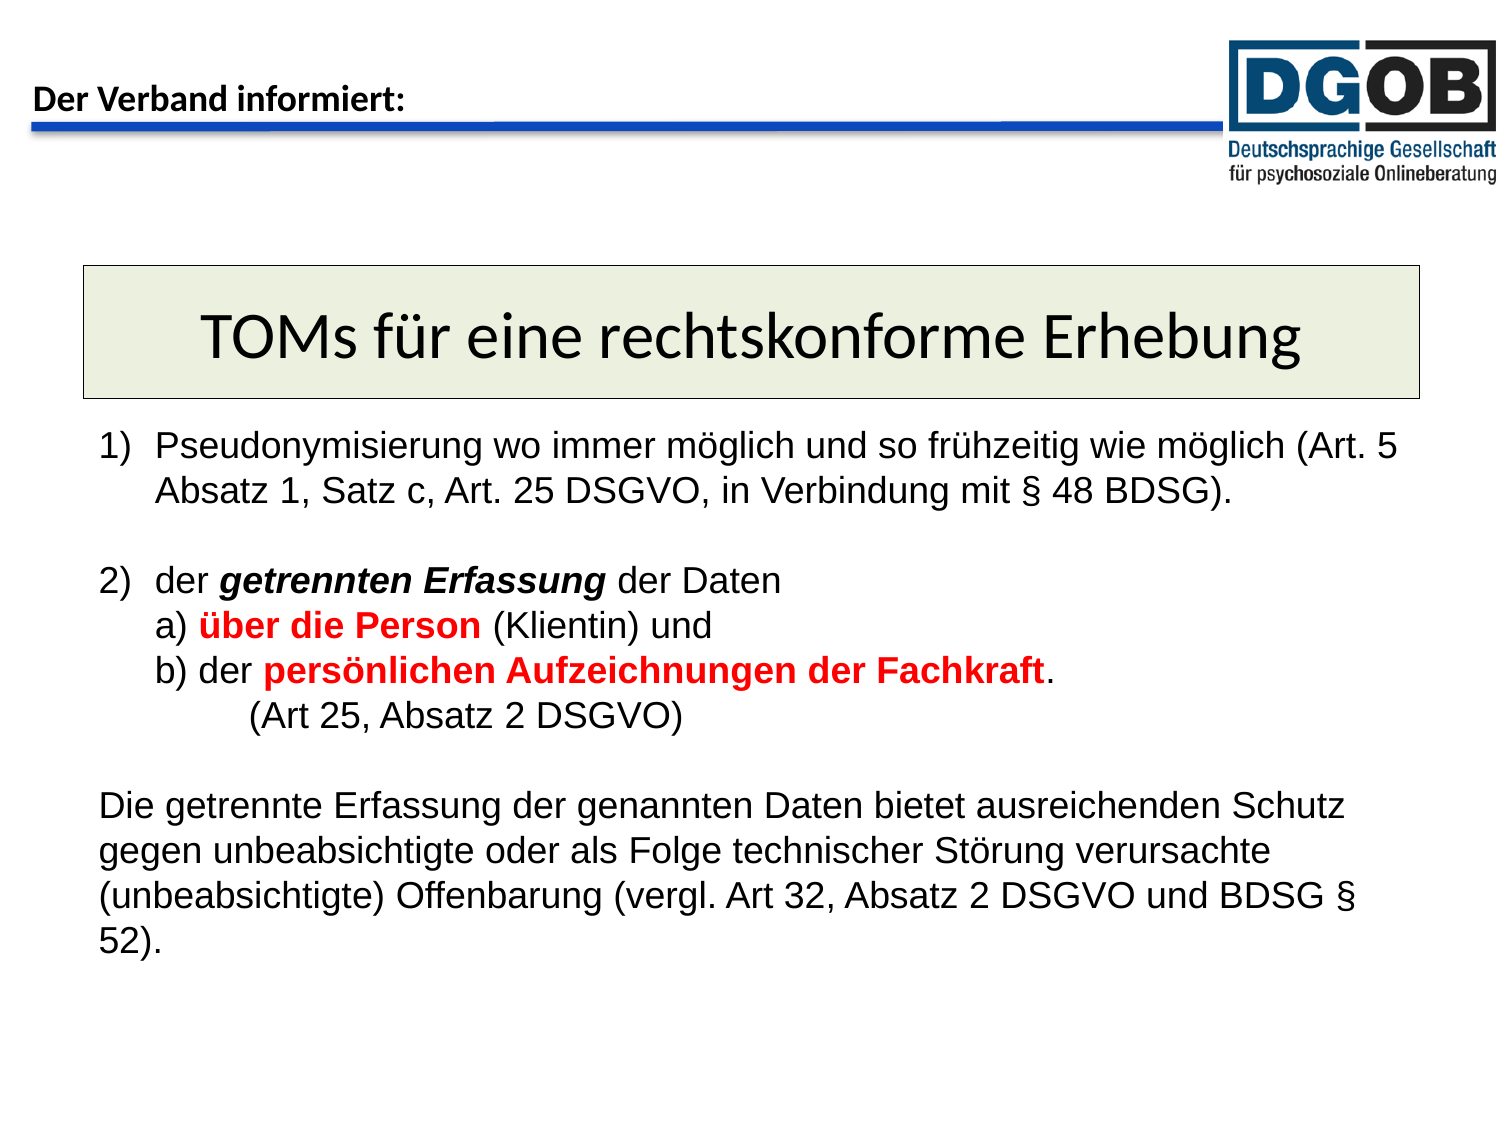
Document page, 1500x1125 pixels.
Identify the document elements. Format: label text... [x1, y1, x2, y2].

text_box TOMs für eine rechtskonforme Erhebung [83, 265, 1420, 399]
text_box Der Verband informiert: [18, 66, 539, 126]
text_box [31, 123, 1218, 129]
text_box Pseudonymisierung wo immer möglich und so frühzeitig wie möglich (Art. 5 Absatz 1, Satz c, Art. 25 DSGVO, in Verbindung mit § 48 BDSG). der getrennten Erfassung der Daten a) über die Person (Klientin) und b) der persönlichen Aufzeichnungen der Fachkraft. (Art 25, Absatz 2 DSGVO) Die getrennte Erfassung der genannten Daten bietet ausreichenden Schutz gegen unbeabsichtigte oder als Folge technischer Störung verursachte (unbeabsichtigte) Offenbarung (vergl. Art 32, Absatz 2 DSGVO und BDSG § 52). [83, 413, 1420, 1073]
picture [1223, 34, 1500, 191]
